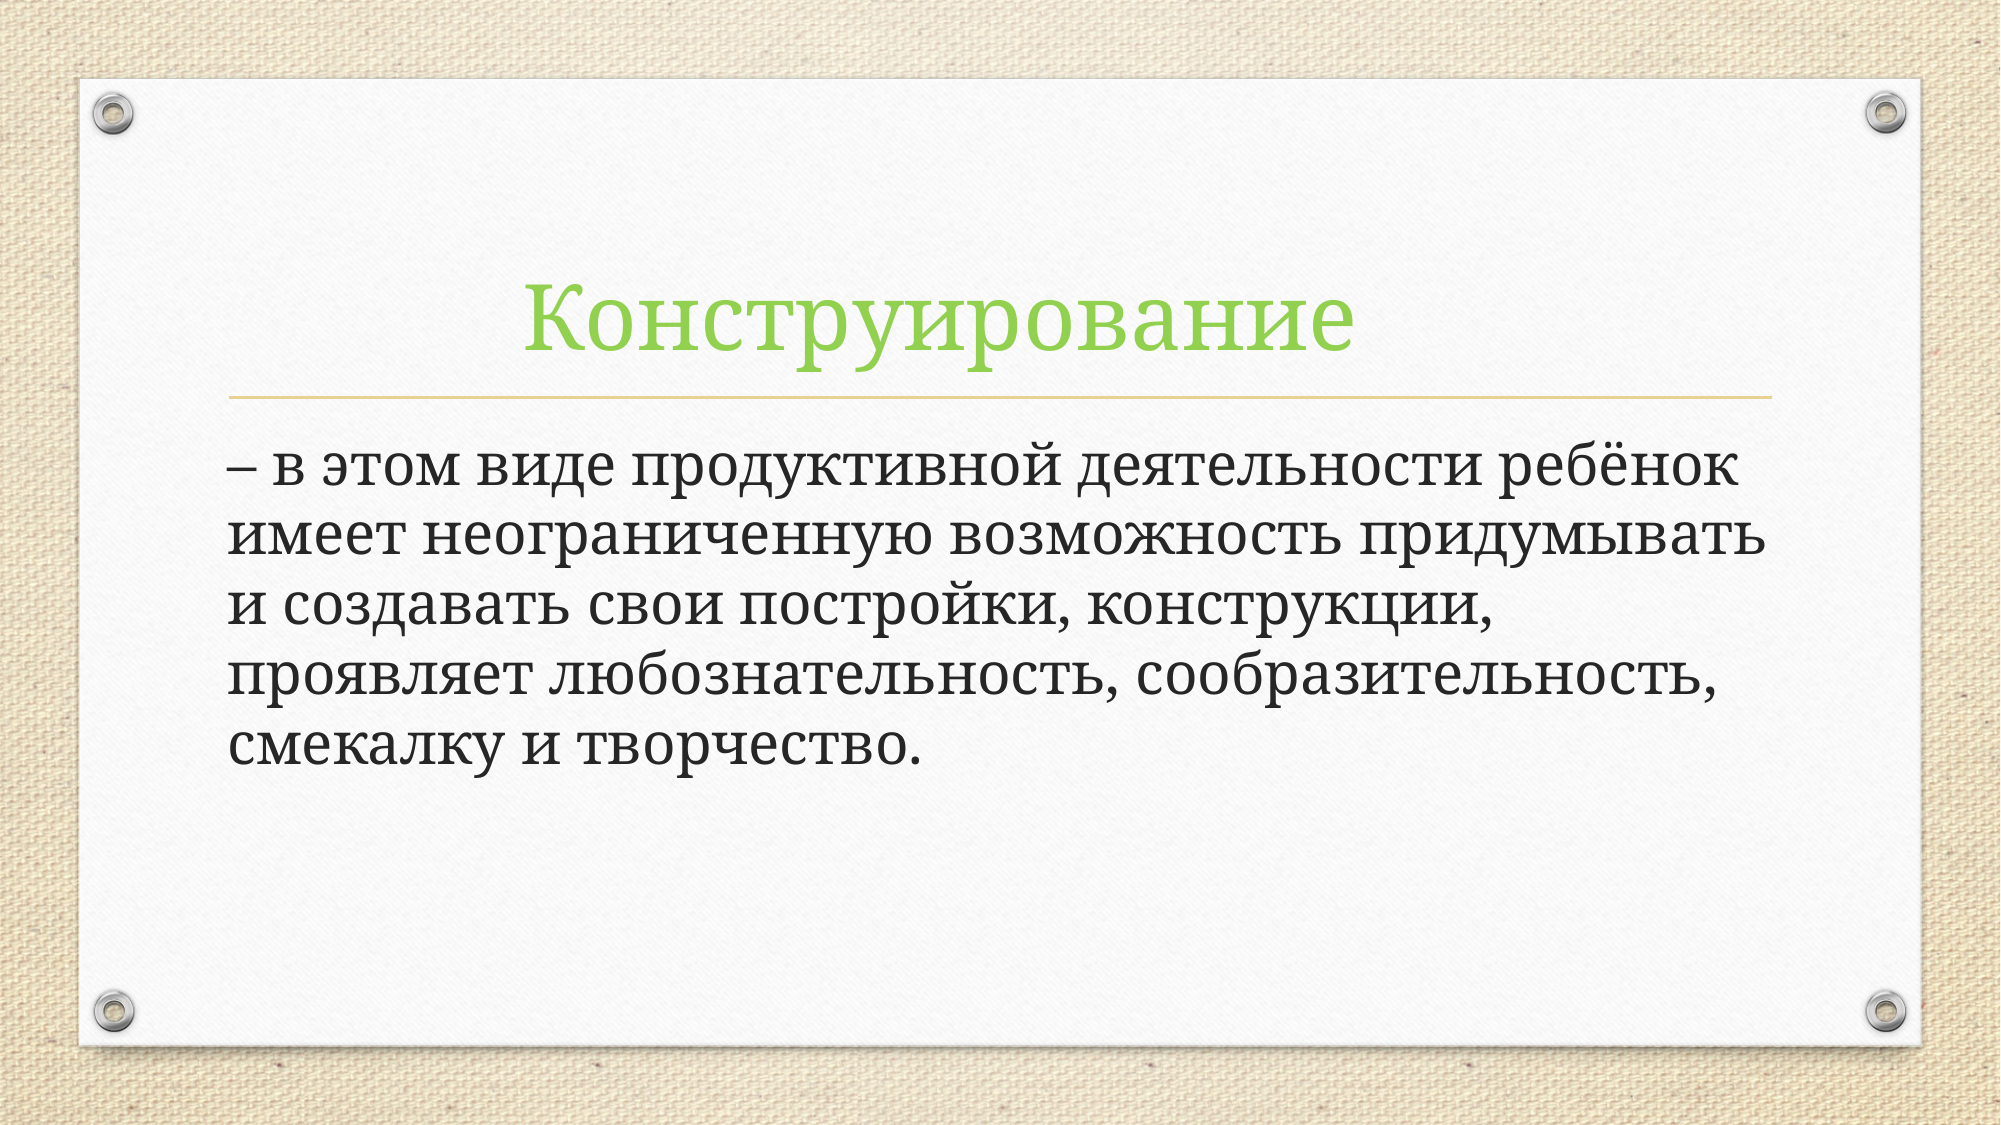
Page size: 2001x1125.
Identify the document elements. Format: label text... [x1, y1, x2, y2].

list – в этом виде продуктивной деятельности ребёнок имеет неограниченную возможность придумывать и создавать свои постройки, конструкции, проявляет любознательность, сообразительность, смекалку и творчество. [212, 419, 1788, 964]
picture [0, 0, 2001, 1125]
text_box Конструирование [507, 251, 1373, 376]
